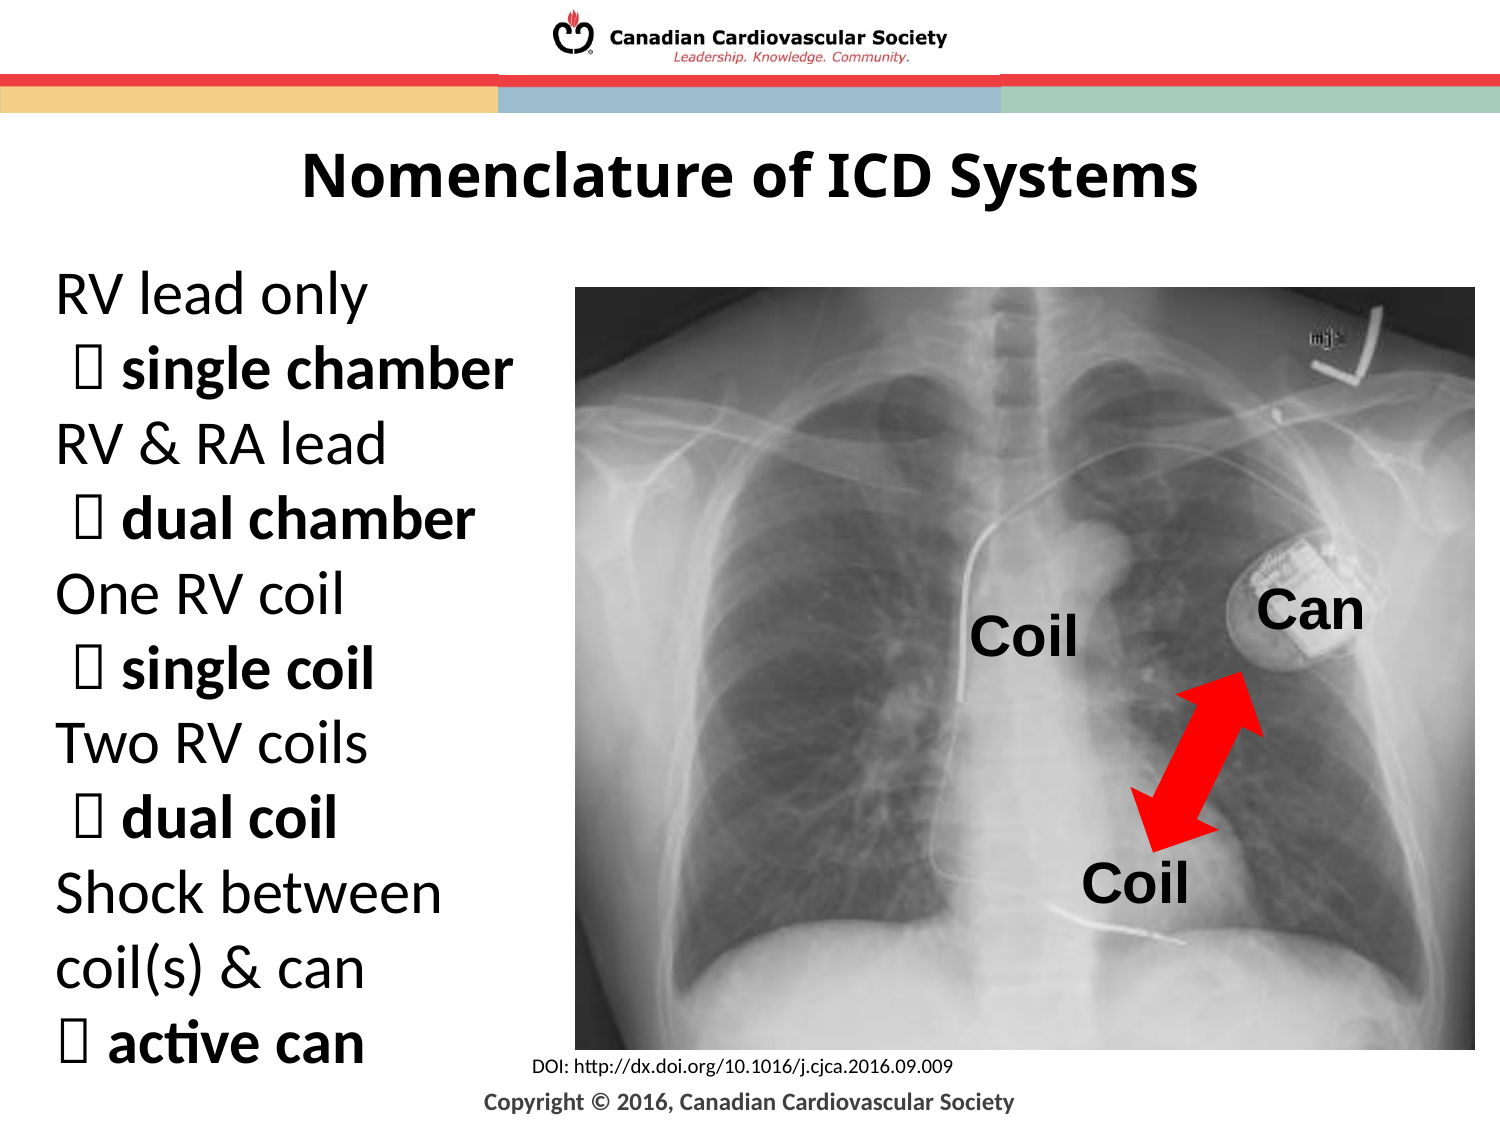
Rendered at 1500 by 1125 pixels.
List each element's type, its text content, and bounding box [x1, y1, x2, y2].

picture [0, 74, 1500, 113]
picture [574, 287, 1476, 1051]
text_box RV lead only  single chamber RV & RA lead  dual chamber One RV coil  single coil Two RV coils  dual coil Shock between coil(s) & can  active can [41, 244, 595, 1084]
title Nomenclature of ICD Systems [75, 129, 1425, 250]
picture [553, 9, 947, 64]
